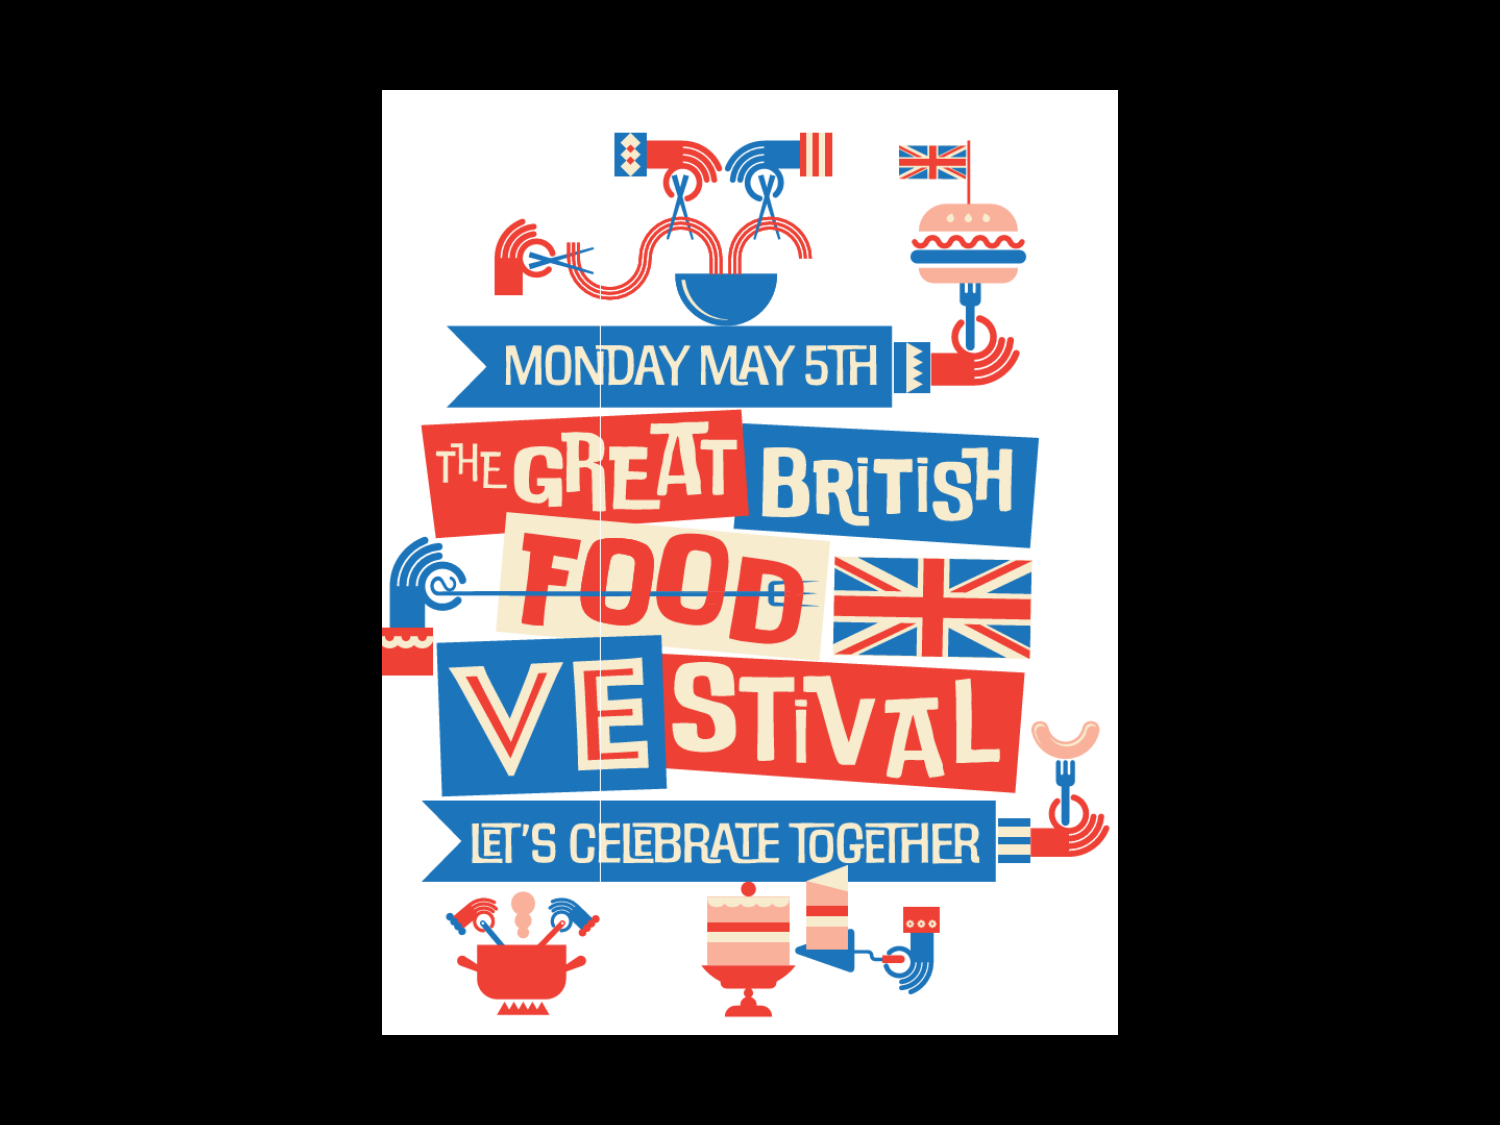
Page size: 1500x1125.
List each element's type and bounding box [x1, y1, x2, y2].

picture [381, 89, 1118, 1036]
